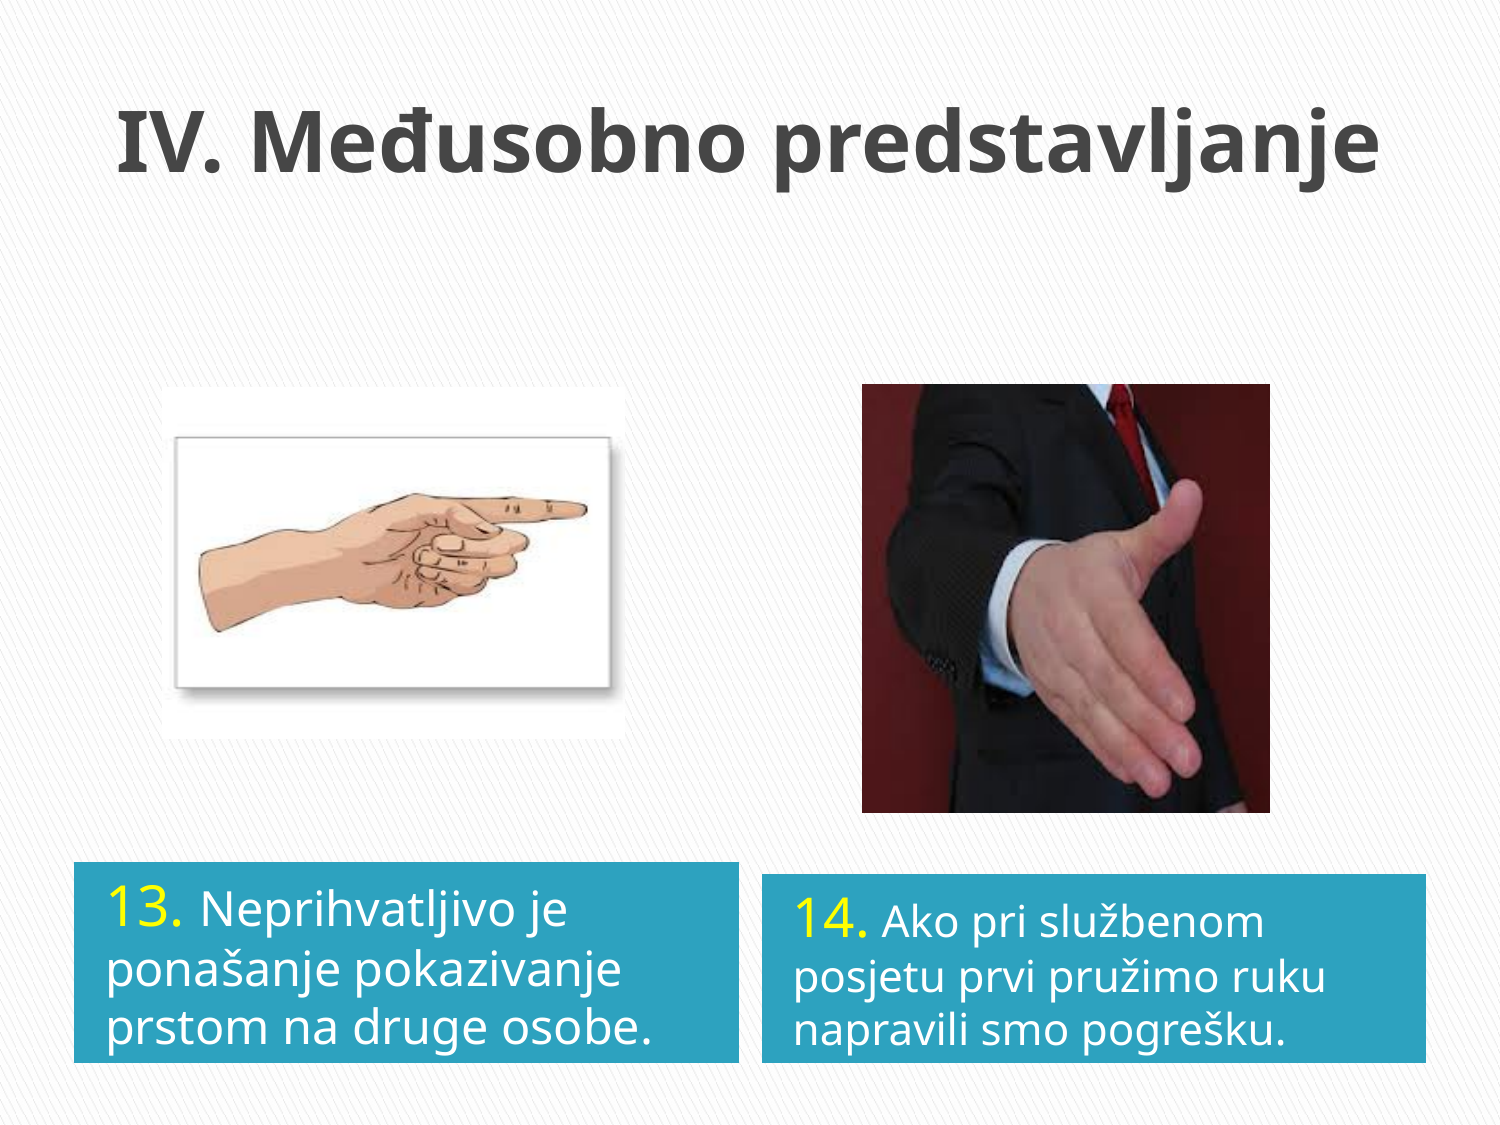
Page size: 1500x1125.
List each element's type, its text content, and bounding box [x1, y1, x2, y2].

title IV. Međusobno predstavljanje [75, 44, 1425, 233]
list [162, 387, 626, 740]
list 13. Neprihvatljivo je ponašanje pokazivanje prstom na druge osobe. [74, 862, 739, 1063]
list 14. Ako pri službenom posjetu prvi pružimo ruku napravili smo pogrešku. [762, 874, 1426, 1063]
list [862, 384, 1270, 813]
